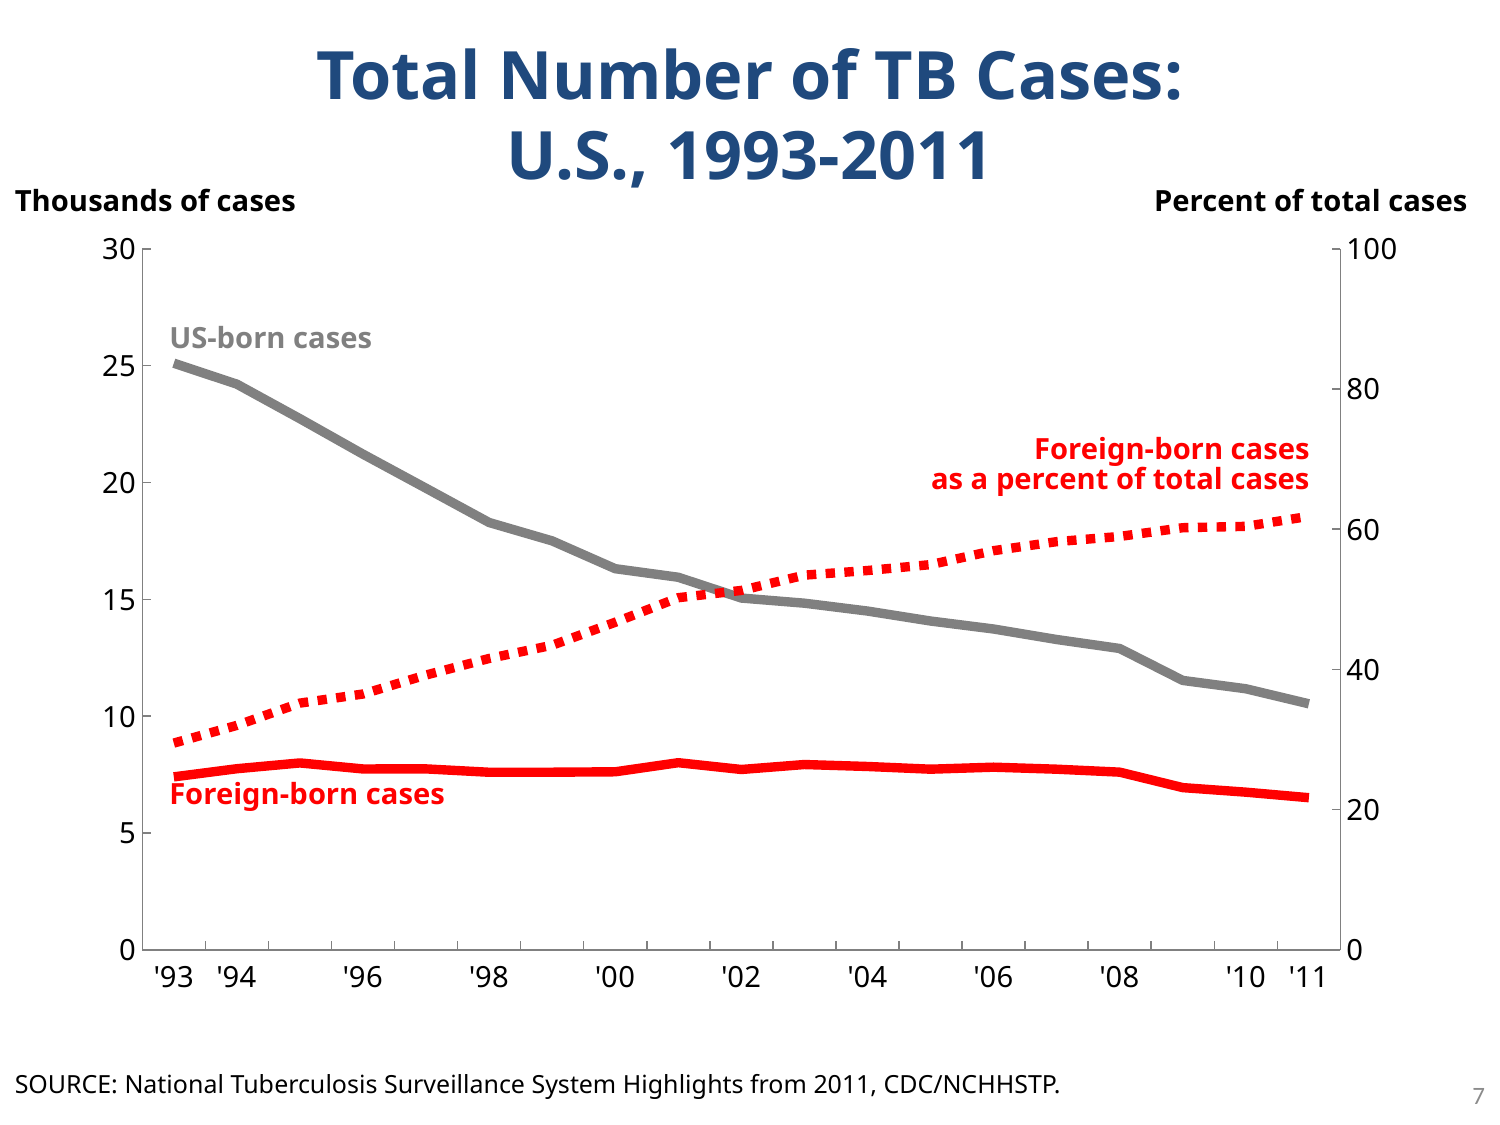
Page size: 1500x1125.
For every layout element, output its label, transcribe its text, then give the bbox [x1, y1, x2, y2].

list SOURCE: National Tuberculosis Surveillance System Highlights from 2011, CDC/NCHHSTP. [0, 1067, 1200, 1124]
text_box Thousands of cases [0, 174, 340, 225]
slide_number 7 [1400, 1065, 1500, 1125]
chart [74, 212, 1426, 1013]
text_box Percent of total cases [1106, 174, 1483, 225]
title Total Number of TB Cases: U.S., 1993-2011 [0, 12, 1500, 213]
